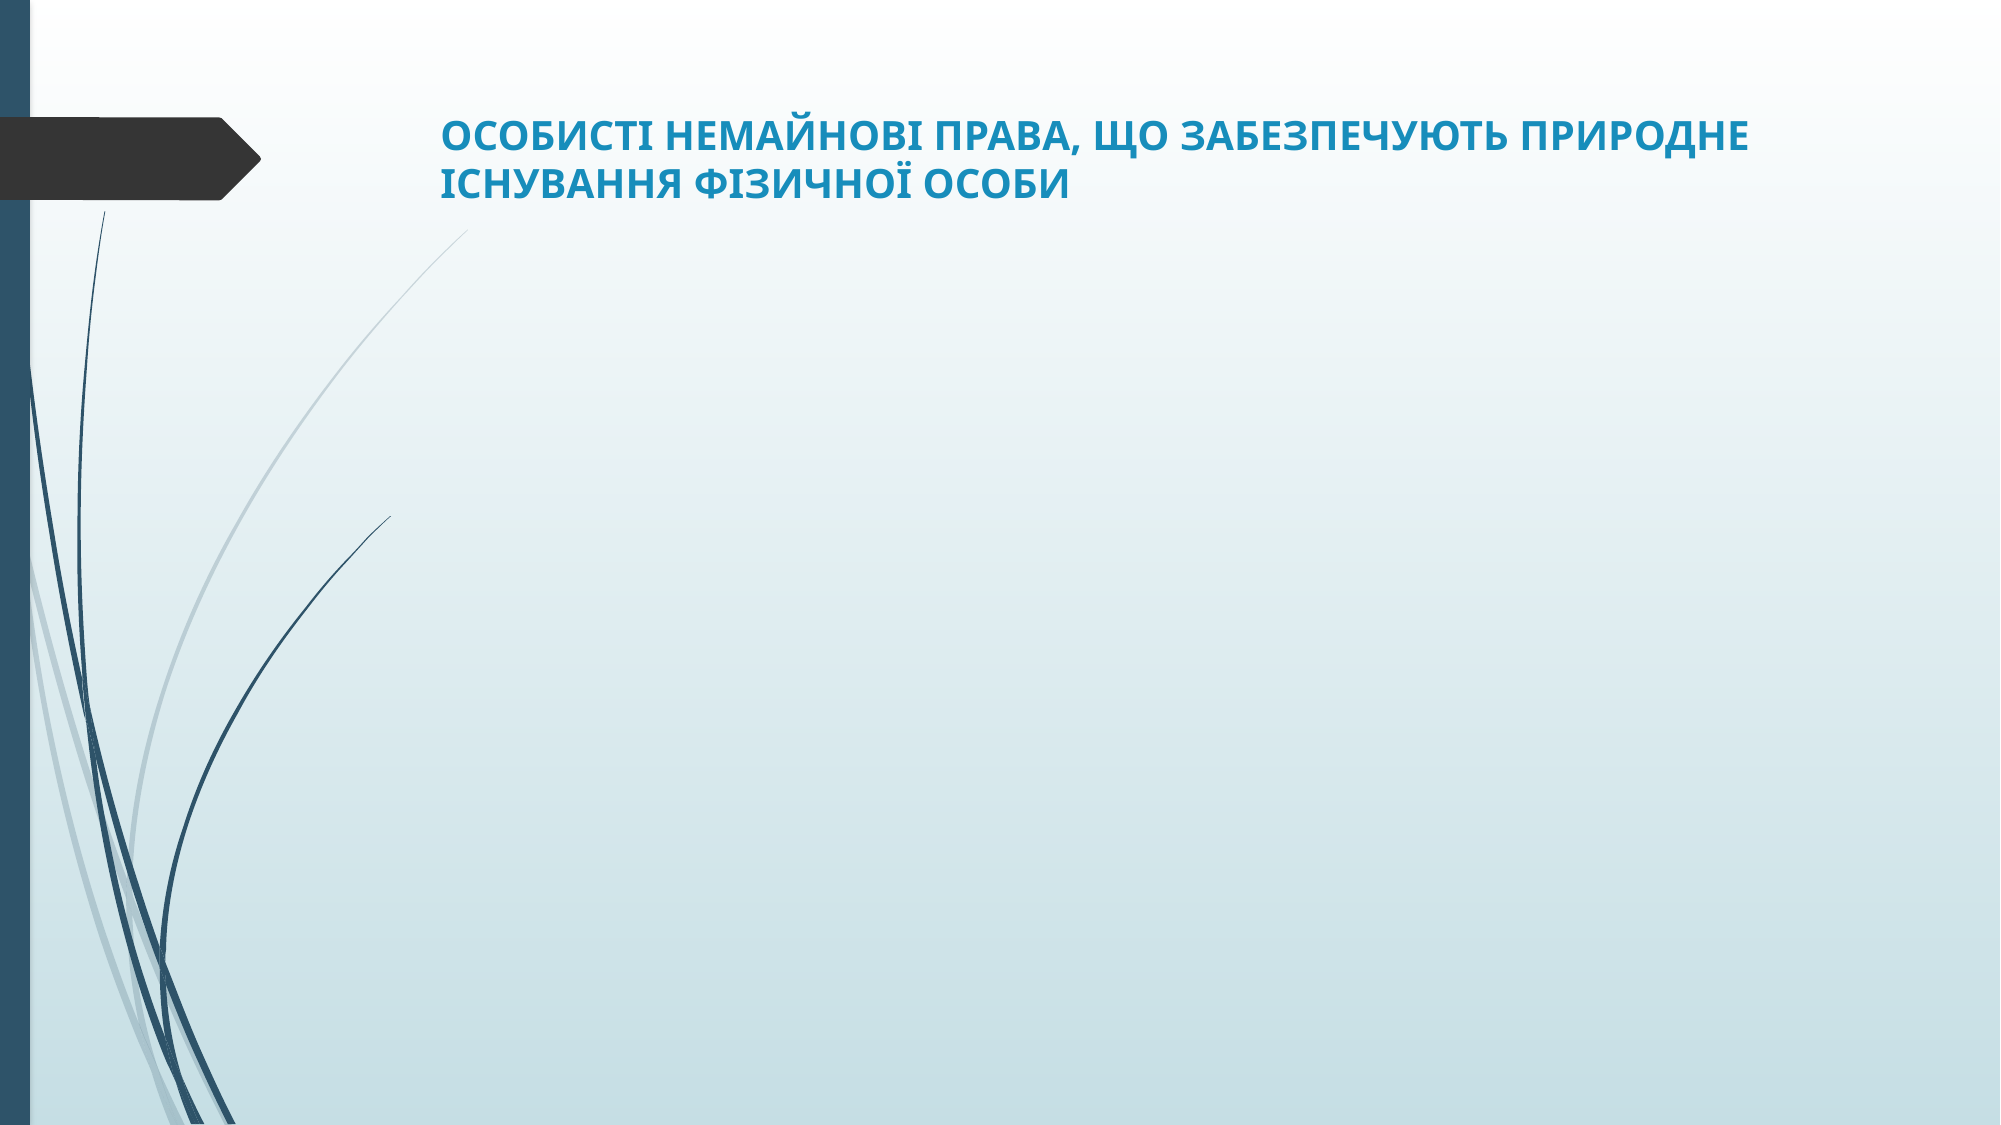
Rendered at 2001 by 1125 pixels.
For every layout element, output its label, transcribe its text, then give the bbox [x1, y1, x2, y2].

title ОСОБИСТІ НЕМАЙНОВІ ПРАВА, ЩО ЗАБЕЗПЕЧУЮТЬ ПРИРОДНЕ ІСНУВАННЯ ФІЗИЧНОЇ ОСОБИ [425, 102, 1888, 313]
